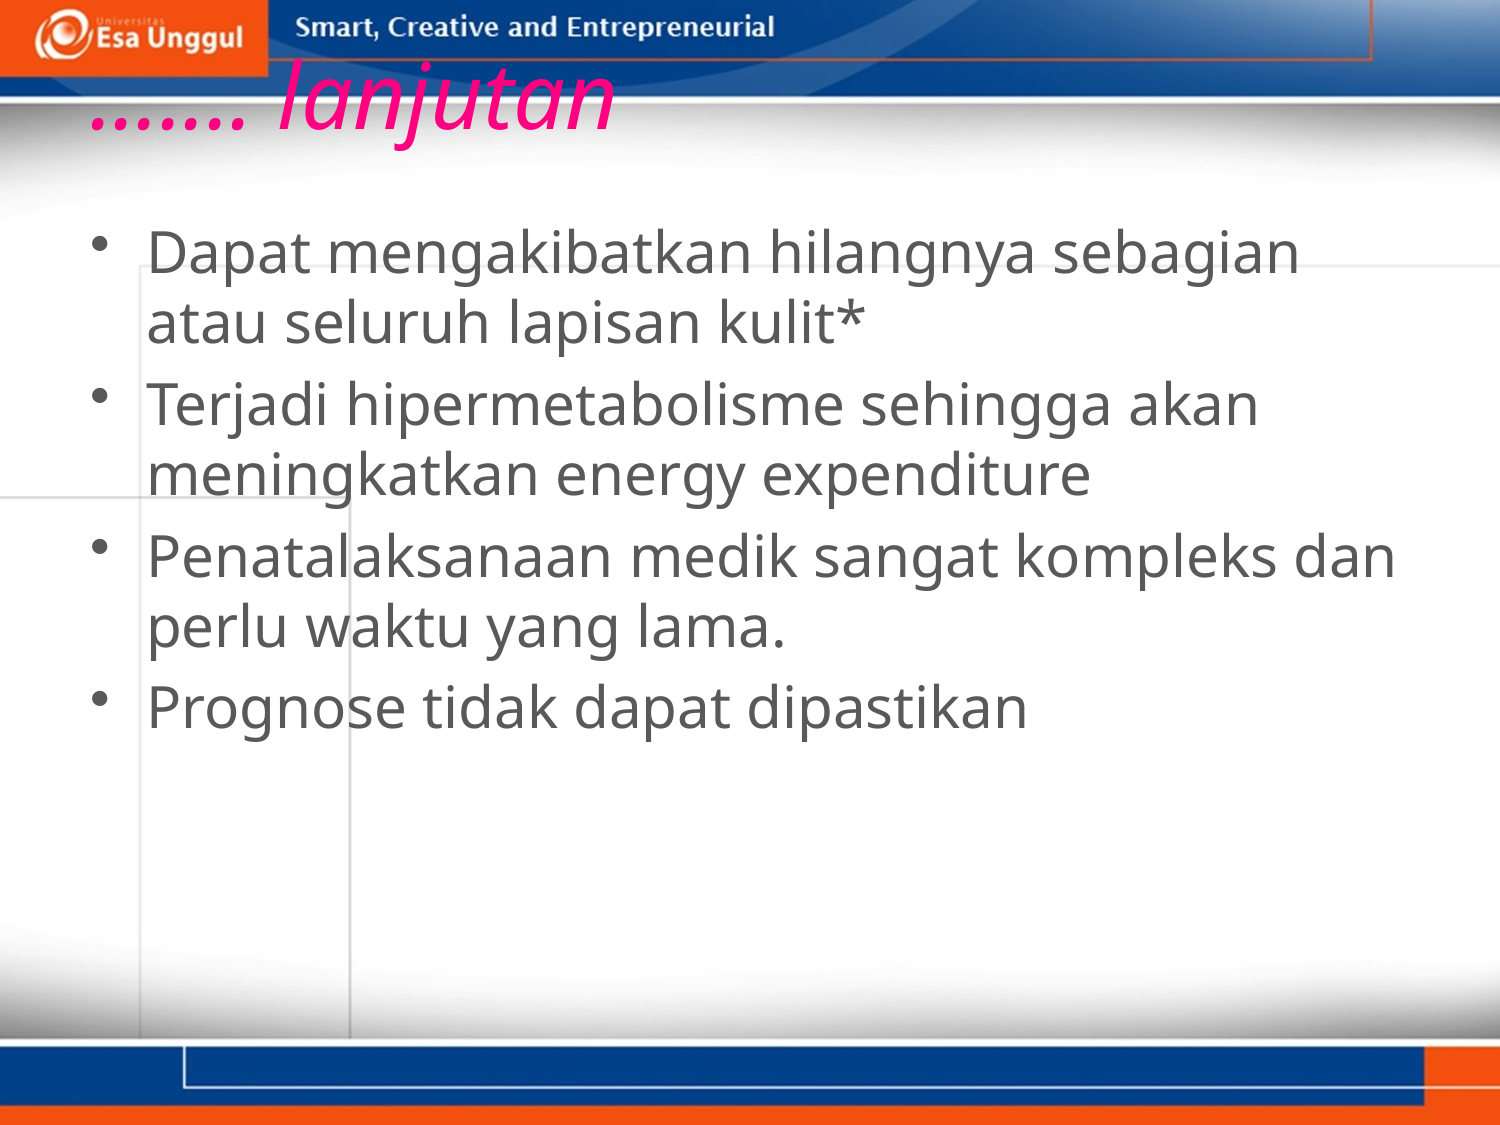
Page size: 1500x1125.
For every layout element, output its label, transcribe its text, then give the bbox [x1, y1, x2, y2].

list Dapat mengakibatkan hilangnya sebagian atau seluruh lapisan kulit* Terjadi hipermetabolisme sehingga akan meningkatkan energy expenditure Penatalaksanaan medik sangat kompleks dan perlu waktu yang lama. Prognose tidak dapat dipastikan [75, 208, 1425, 816]
title ....... lanjutan [75, 36, 1425, 149]
picture [0, 0, 1500, 1125]
